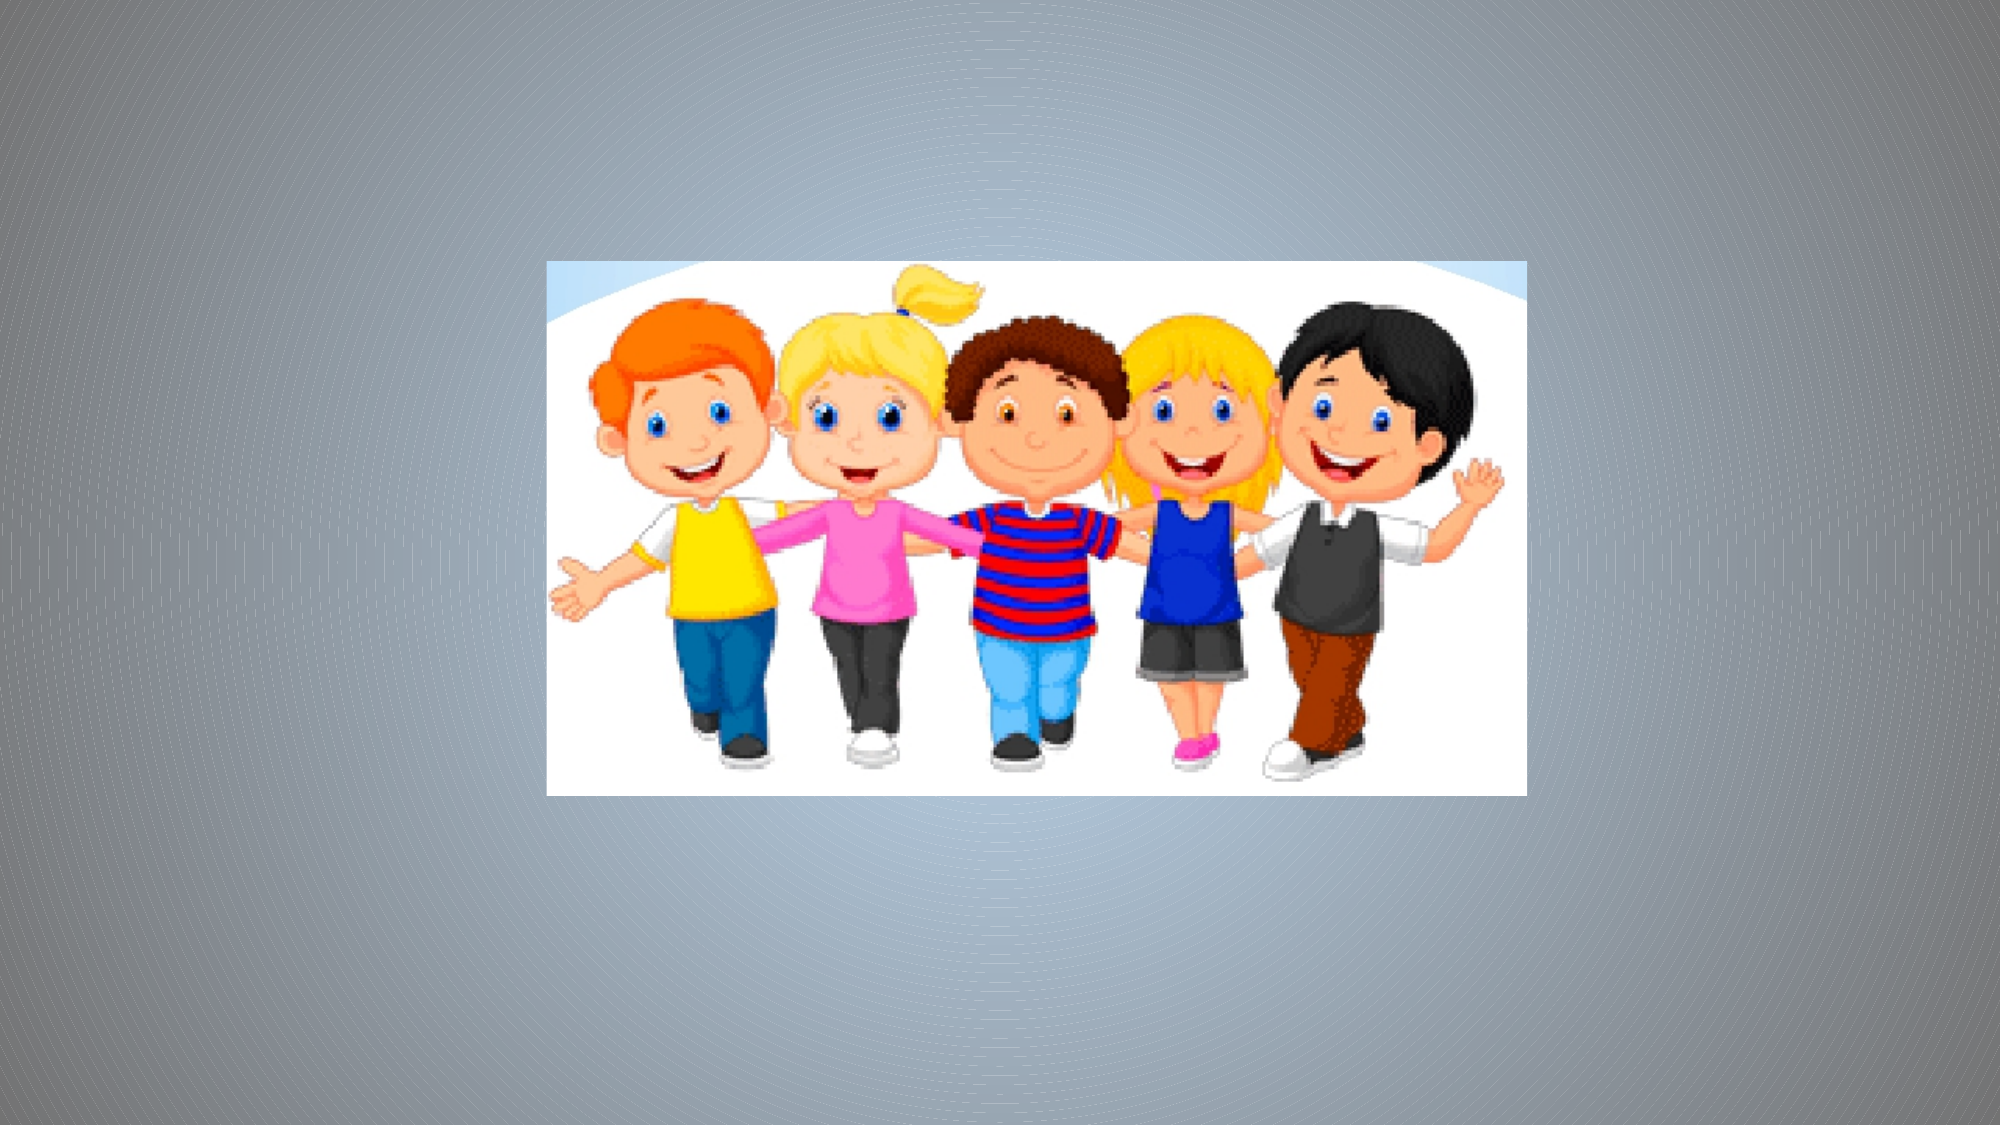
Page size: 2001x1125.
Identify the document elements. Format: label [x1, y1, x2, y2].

picture [546, 261, 1528, 796]
